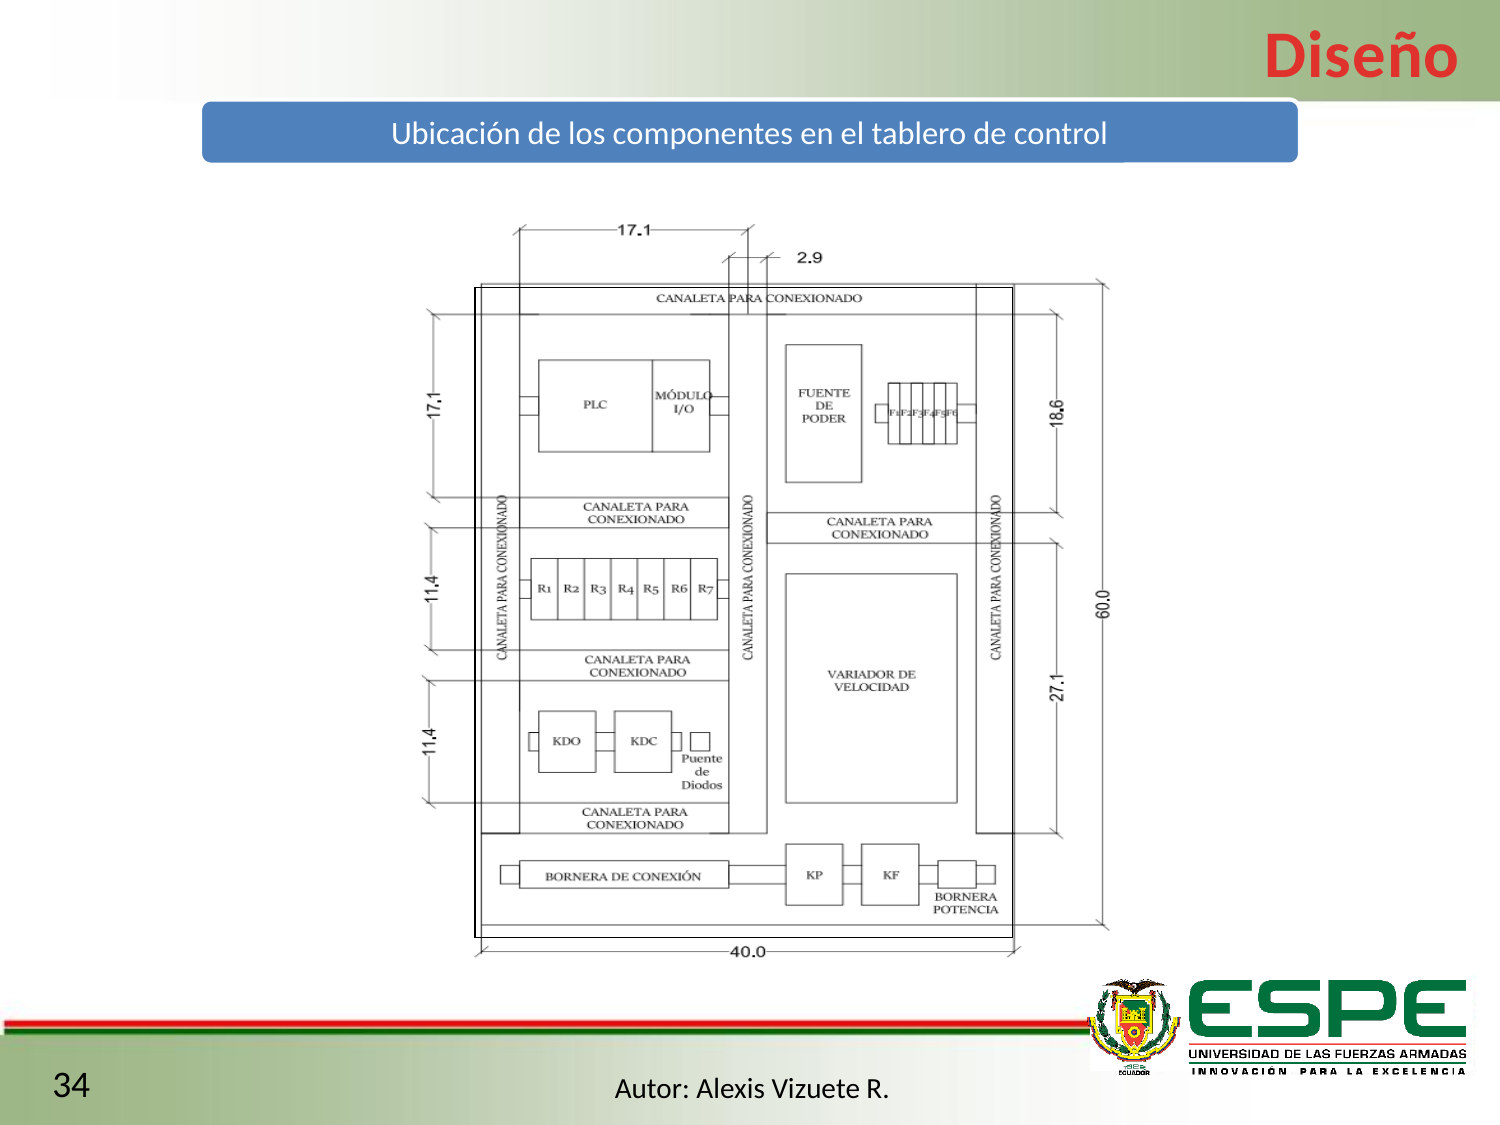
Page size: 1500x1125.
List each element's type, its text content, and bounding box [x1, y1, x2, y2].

picture [0, 0, 1500, 1125]
text_box Autor: Alexis Vizuete R. [600, 1062, 1000, 1113]
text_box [62, 99, 1438, 250]
slide_number 34 [37, 1053, 388, 1113]
text_box Diseño [137, 3, 1475, 99]
